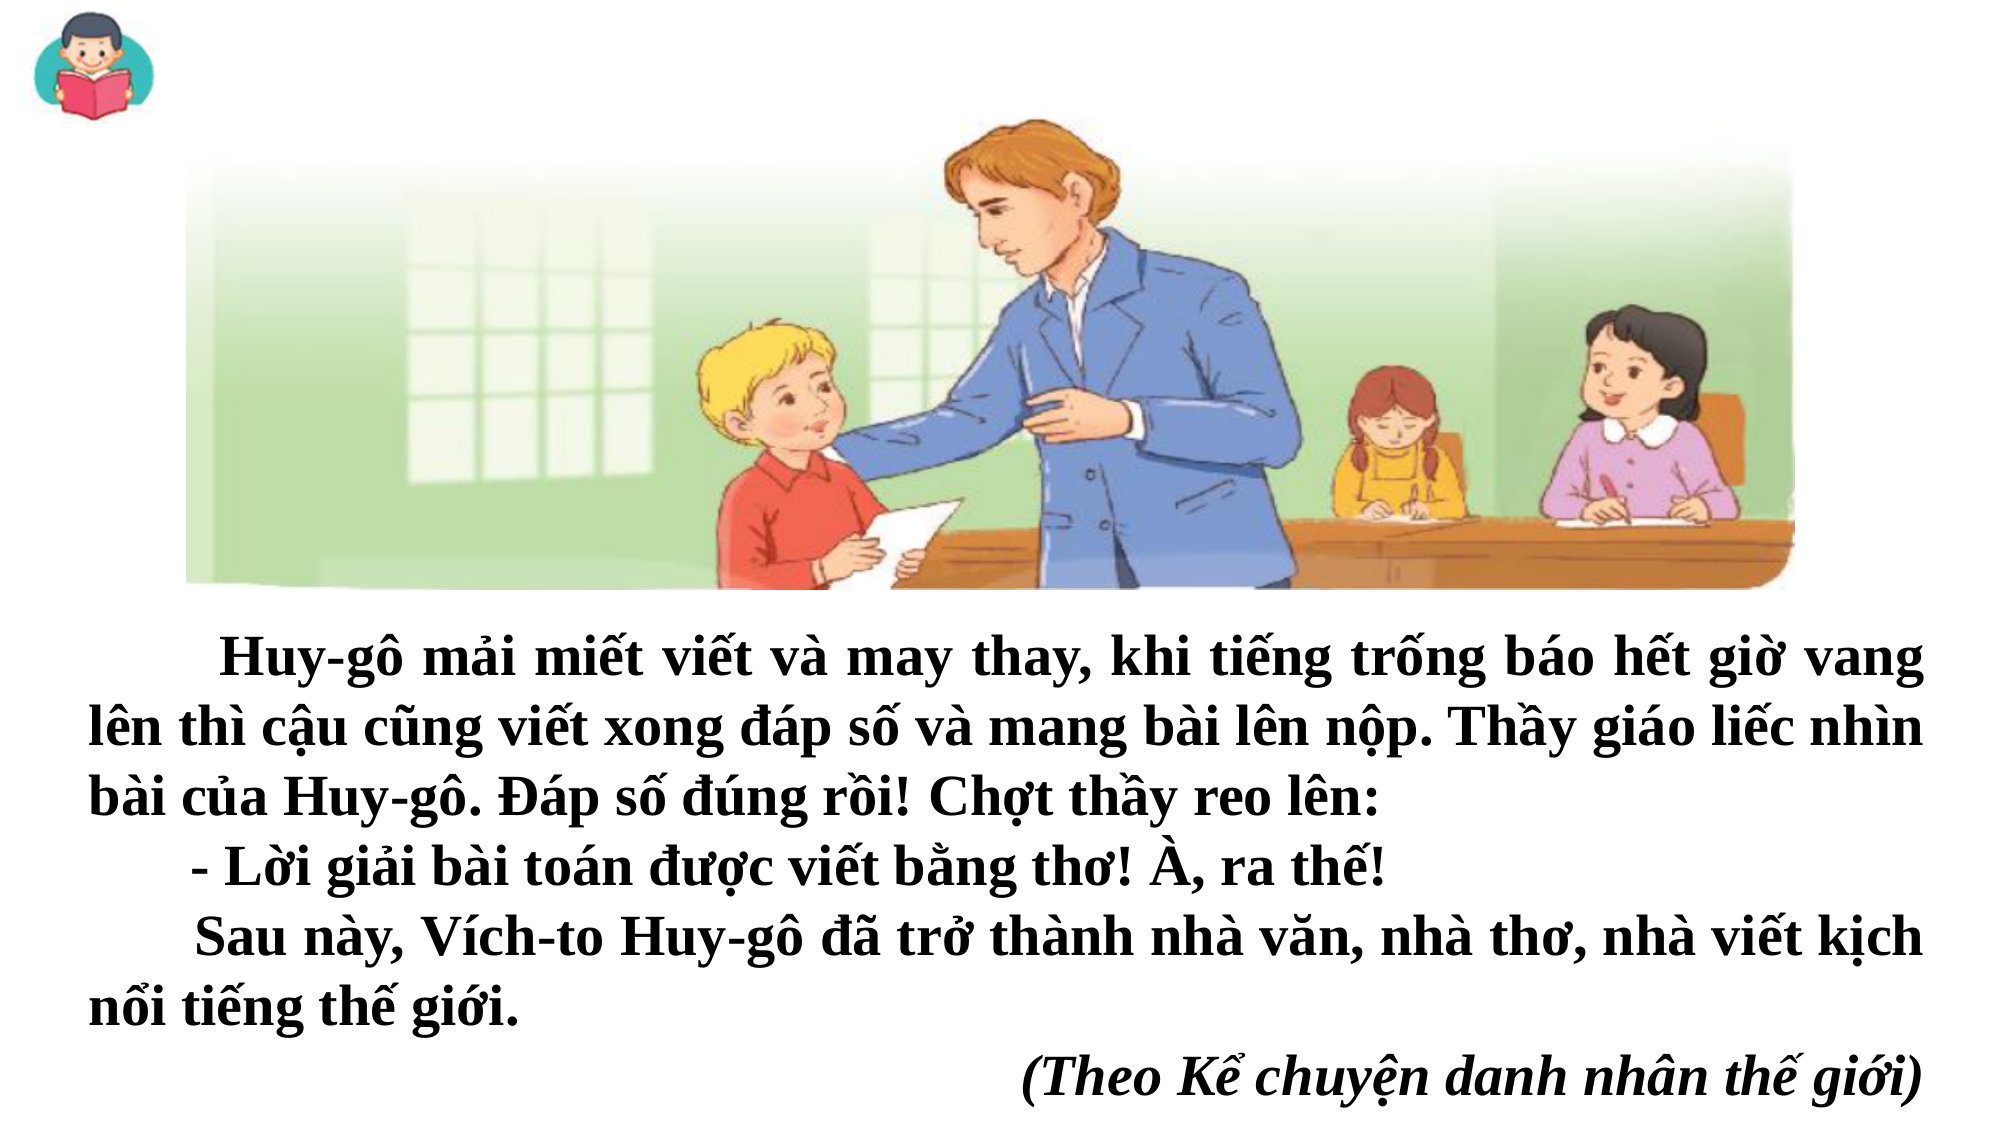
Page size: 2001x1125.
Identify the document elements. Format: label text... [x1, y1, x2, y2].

picture [185, 45, 1795, 590]
picture [13, 2, 171, 128]
text_box Huy-gô mải miết viết và may thay, khi tiếng trống báo hết giờ vang lên thì cậu cũng viết xong đáp số và mang bài lên nộp. Thầy giáo liếc nhìn bài của Huy-gô. Đáp số đúng rồi! Chợt thầy reo lên: - Lời giải bài toán được viết bằng thơ! À, ra thế! Sau này, Vích-to Huy-gô đã trở thành nhà văn, nhà thơ, nhà viết kịch nổi tiếng thế giới. (Theo Kể chuyện danh nhân thế giới) [74, 0, 1941, 1115]
